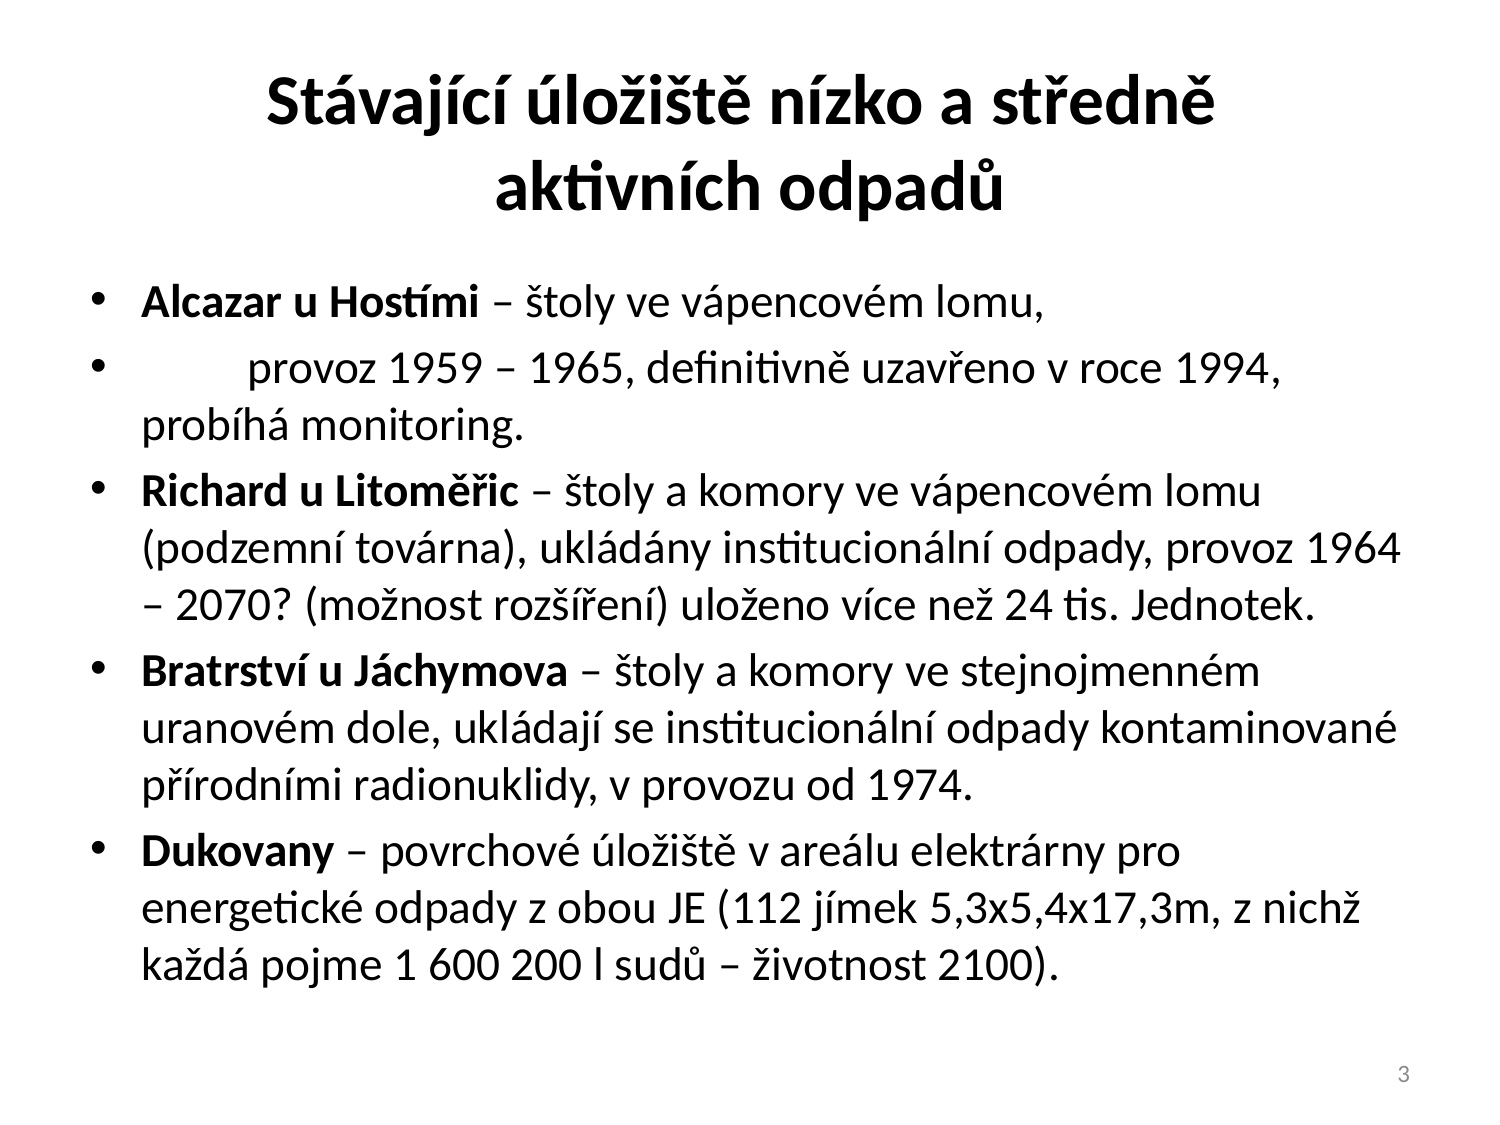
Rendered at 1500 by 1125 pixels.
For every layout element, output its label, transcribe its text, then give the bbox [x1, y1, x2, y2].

slide_number 3 [1074, 1042, 1425, 1103]
title Stávající úložiště nízko a středně aktivních odpadů [75, 45, 1425, 233]
list Alcazar u Hostími – štoly ve vápencovém lomu, provoz 1959 – 1965, definitivně uzavřeno v roce 1994, probíhá monitoring. Richard u Litoměřic – štoly a komory ve vápencovém lomu (podzemní továrna), ukládány institucionální odpady, provoz 1964 – 2070? (možnost rozšíření) uloženo více než 24 tis. Jednotek. Bratrství u Jáchymova – štoly a komory ve stejnojmenném uranovém dole, ukládají se institucionální odpady kontaminované přírodními radionuklidy, v provozu od 1974. Dukovany – povrchové úložiště v areálu elektrárny pro energetické odpady z obou JE (112 jímek 5,3x5,4x17,3m, z nichž každá pojme 1 600 200 l sudů – životnost 2100). [75, 262, 1425, 1005]
